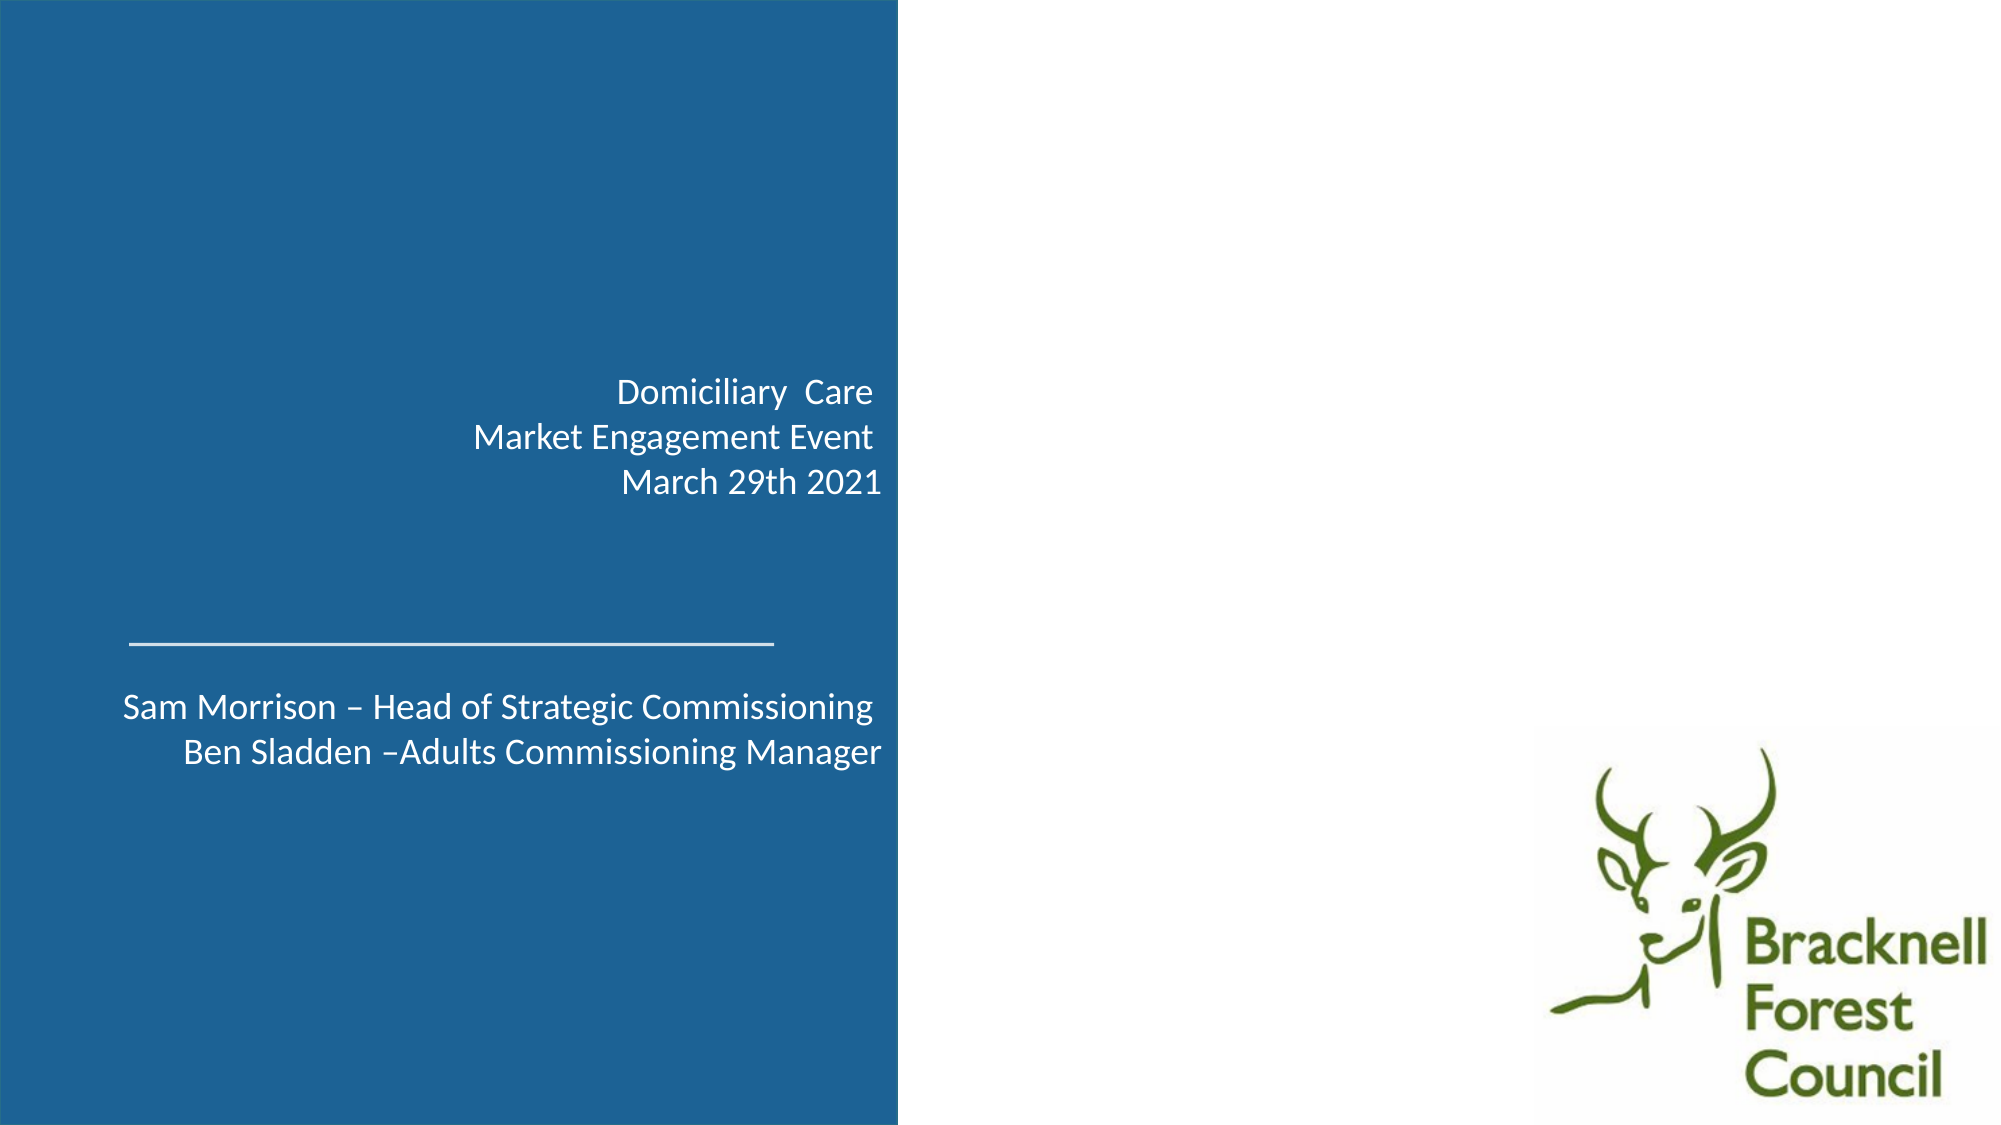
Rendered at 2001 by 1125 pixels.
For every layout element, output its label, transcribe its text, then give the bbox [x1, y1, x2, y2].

text_box Domiciliary Care Market Engagement Event March 29th 2021 Sam Morrison – Head of Strategic Commissioning Ben Sladden –Adults Commissioning Manager [0, 0, 897, 825]
text_box [0, 0, 898, 1125]
picture [1534, 726, 2000, 1125]
